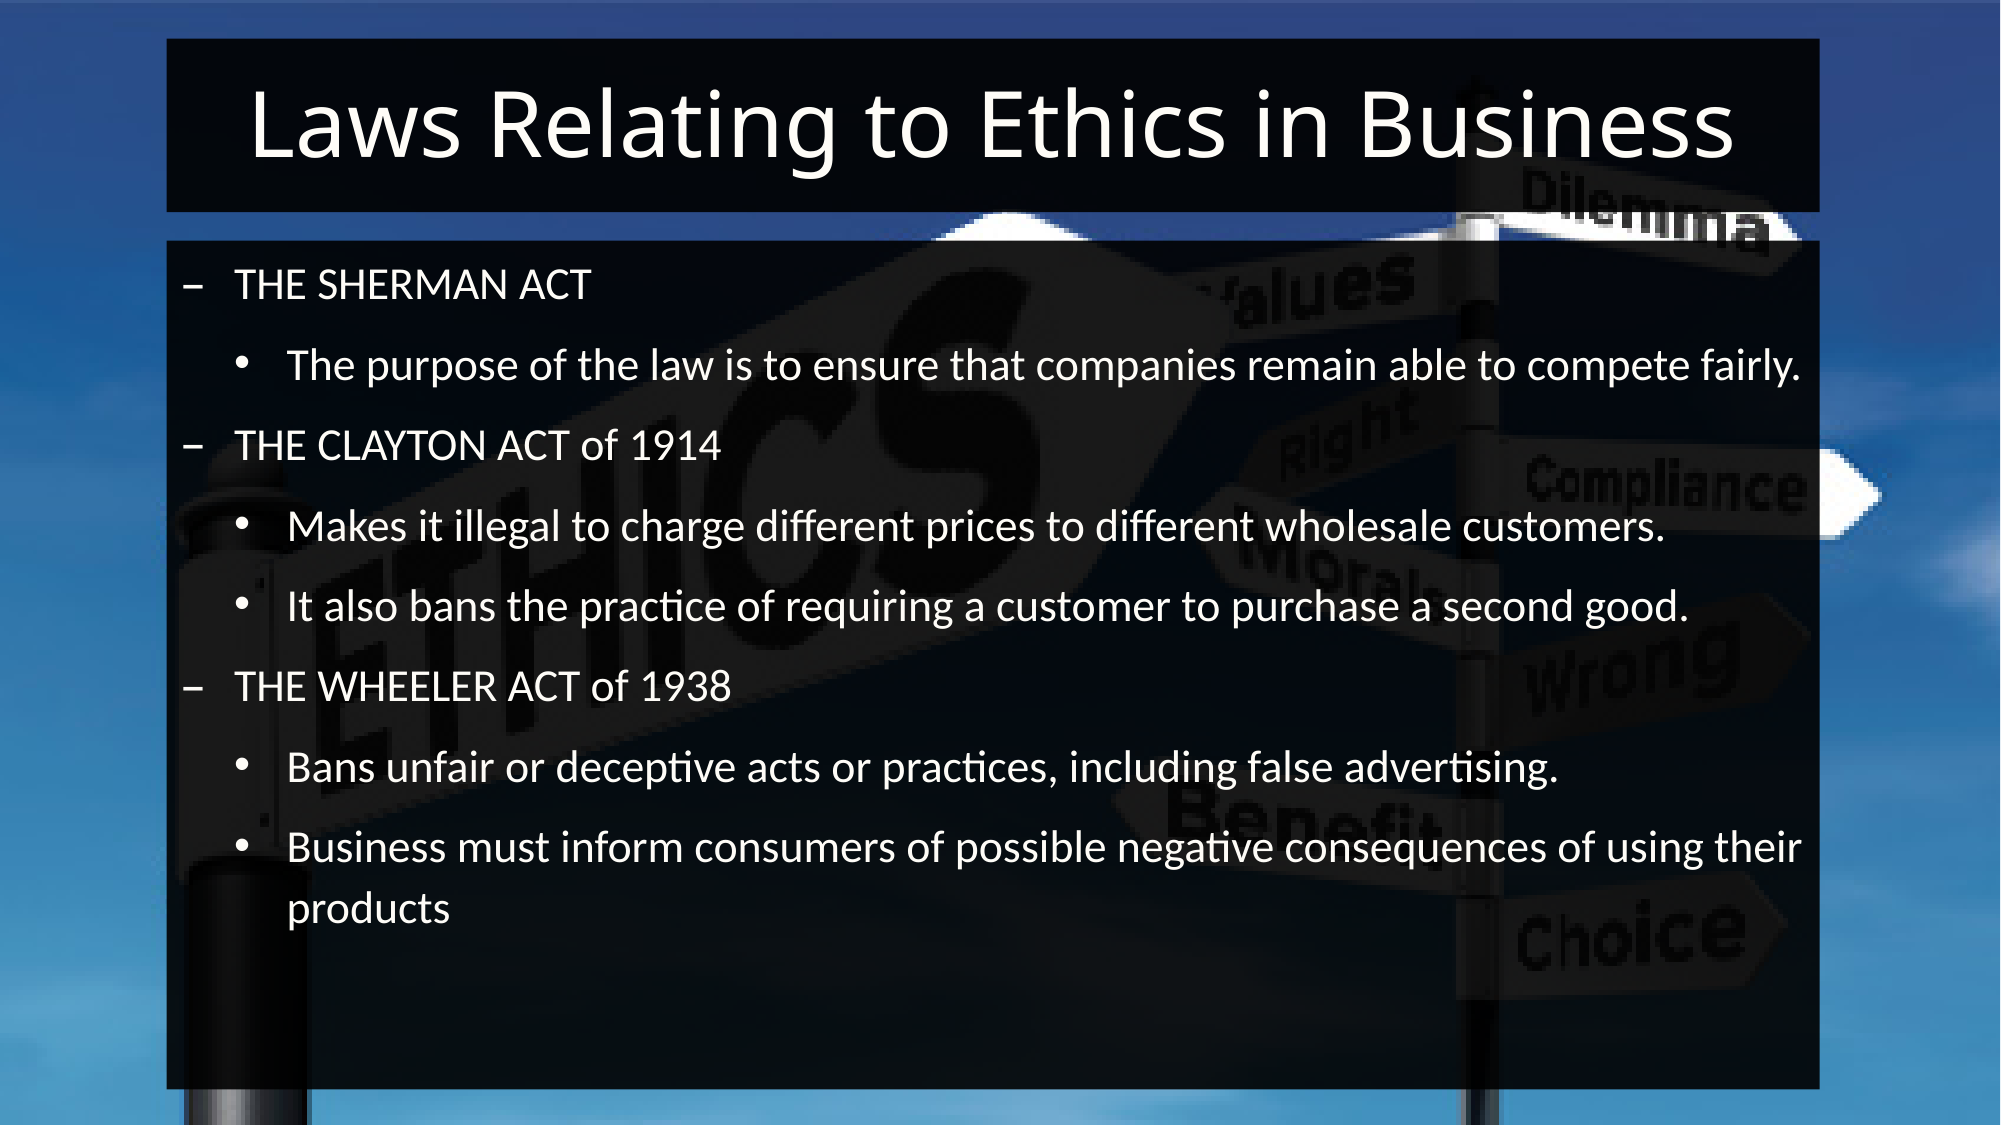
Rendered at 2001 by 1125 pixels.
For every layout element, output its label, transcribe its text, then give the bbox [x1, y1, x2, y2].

picture [0, 0, 2001, 1125]
list THE SHERMAN ACT The purpose of the law is to ensure that companies remain able to compete fairly. THE CLAYTON ACT of 1914 Makes it illegal to charge different prices to different wholesale customers. It also bans the practice of requiring a customer to purchase a second good. THE WHEELER ACT of 1938 Bans unfair or deceptive acts or practices, including false advertising. Business must inform consumers of possible negative consequences of using their products [166, 240, 1820, 1090]
title Laws Relating to Ethics in Business [166, 38, 1820, 213]
